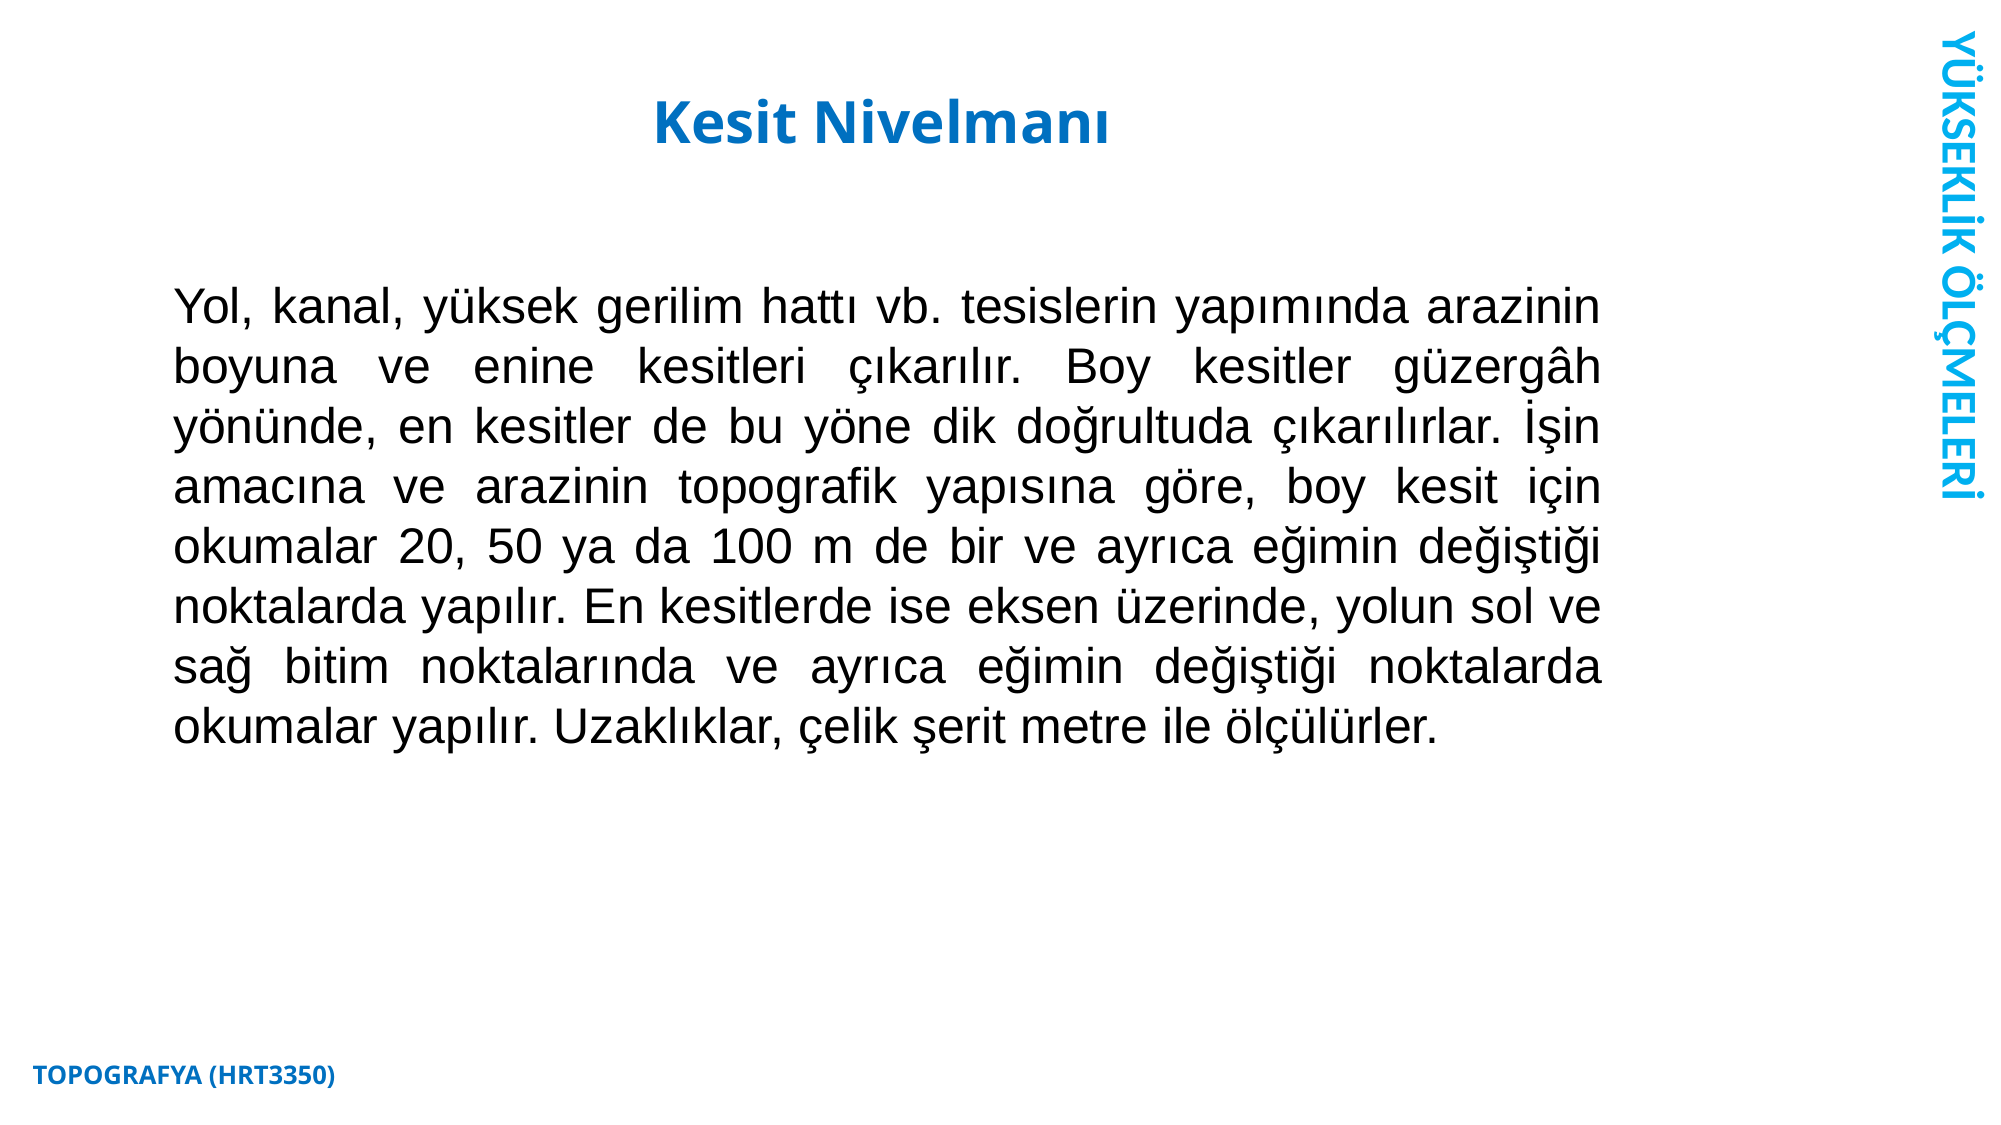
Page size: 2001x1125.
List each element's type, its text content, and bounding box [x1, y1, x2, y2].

text_box Yol, kanal, yüksek gerilim hattı vb. tesislerin yapımında arazinin boyuna ve enine kesitleri çıkarılır. Boy kesitler güzergâh yönünde, en kesitler de bu yöne dik doğrultuda çıkarılırlar. İşin amacına ve arazinin topografik yapısına göre, boy kesit için okumalar 20, 50 ya da 100 m de bir ve ayrıca eğimin değiştiği noktalarda yapılır. En kesitlerde ise eksen üzerinde, yolun sol ve sağ bitim noktalarında ve ayrıca eğimin değiştiği noktalarda okumalar yapılır. Uzaklıklar, çelik şerit metre ile ölçülürler. [158, 230, 1618, 761]
text_box TOPOGRAFYA (HRT3350) [17, 1051, 407, 1114]
title Kesit Nivelmanı [146, 61, 1618, 164]
text_box YÜKSEKLİK ÖLÇMELERİ [1909, 16, 2000, 1004]
